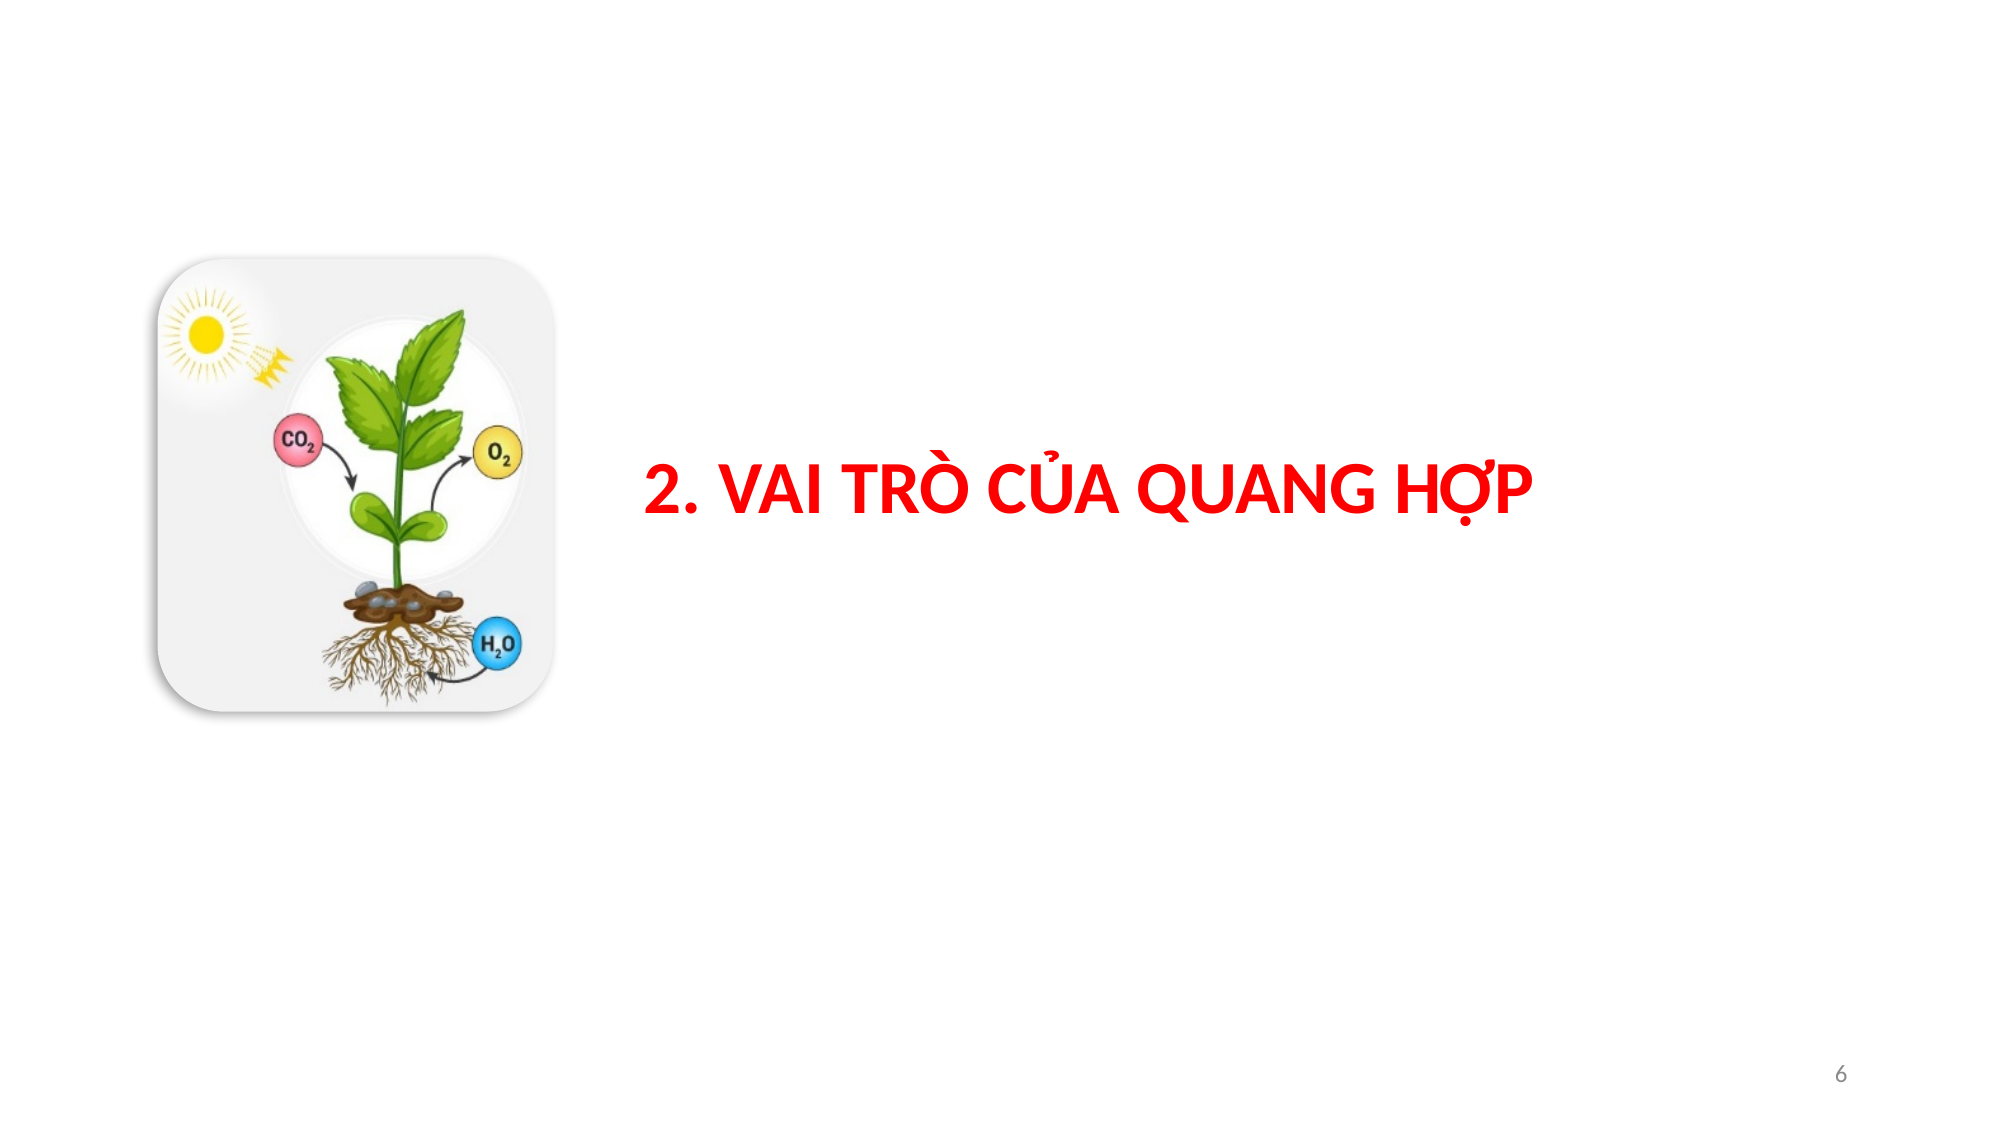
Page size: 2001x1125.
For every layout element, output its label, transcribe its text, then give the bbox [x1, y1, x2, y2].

text_box 2. VAI TRÒ CỦA QUANG HỢP [557, 385, 1692, 536]
picture [157, 259, 553, 712]
slide_number 6 [1412, 1042, 1863, 1103]
